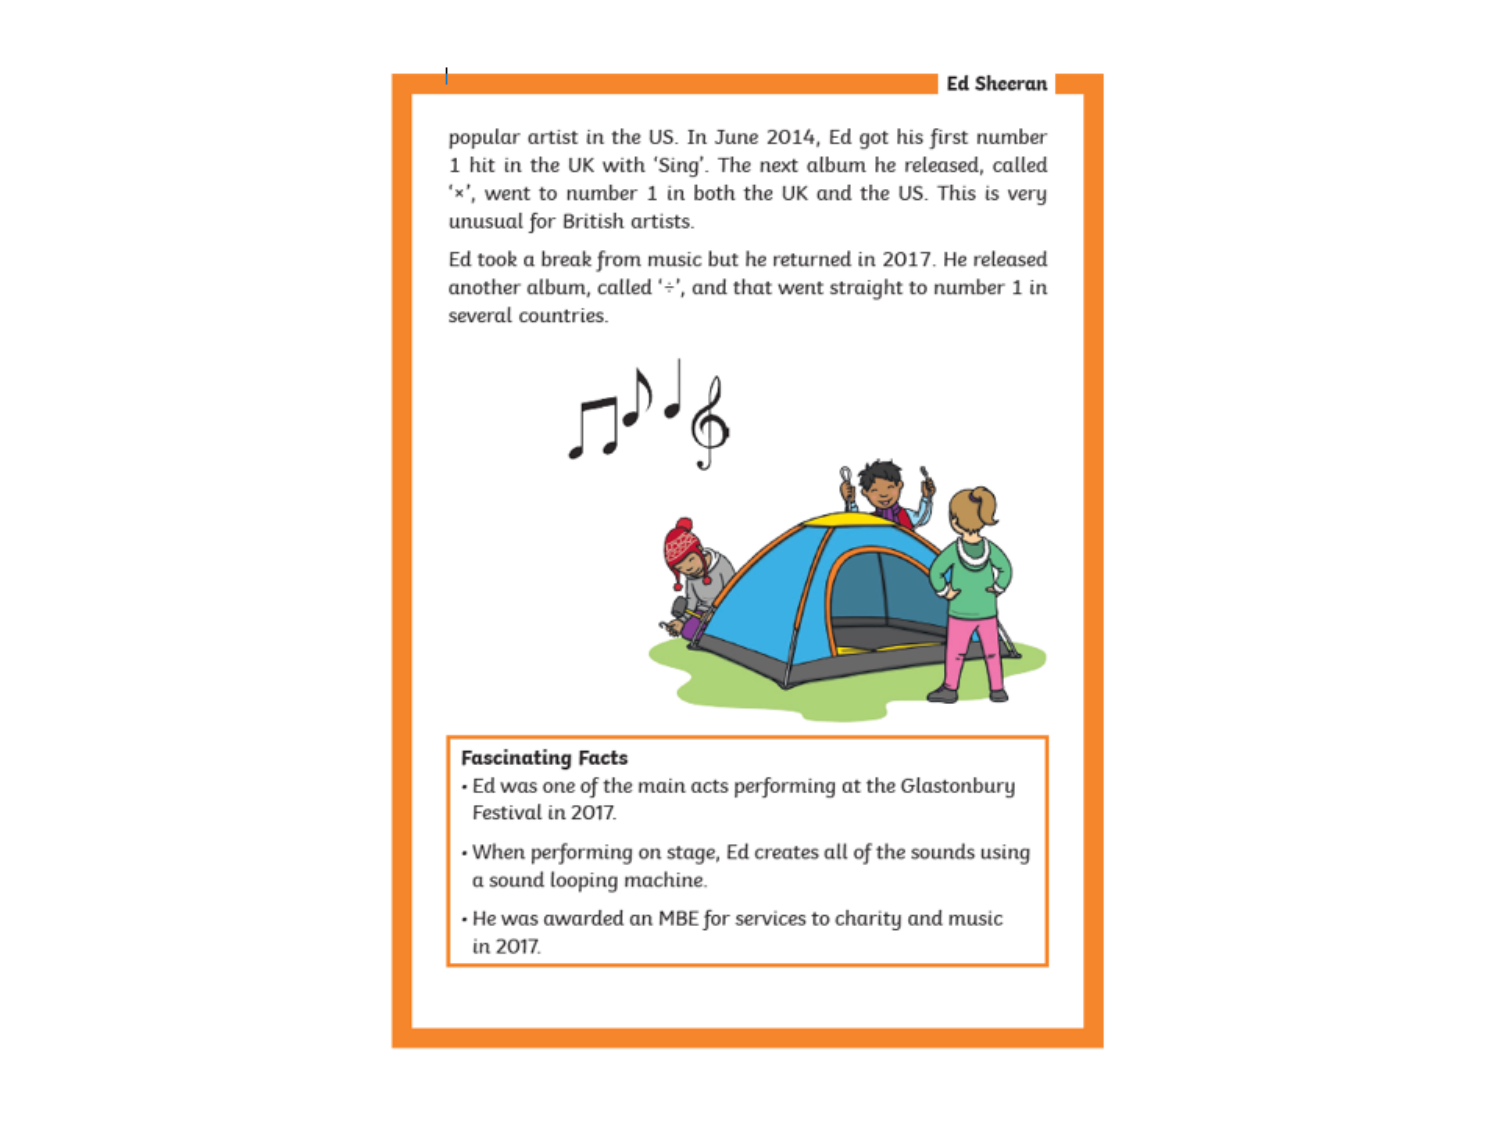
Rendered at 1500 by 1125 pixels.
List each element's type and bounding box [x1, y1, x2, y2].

picture [381, 63, 1119, 1062]
